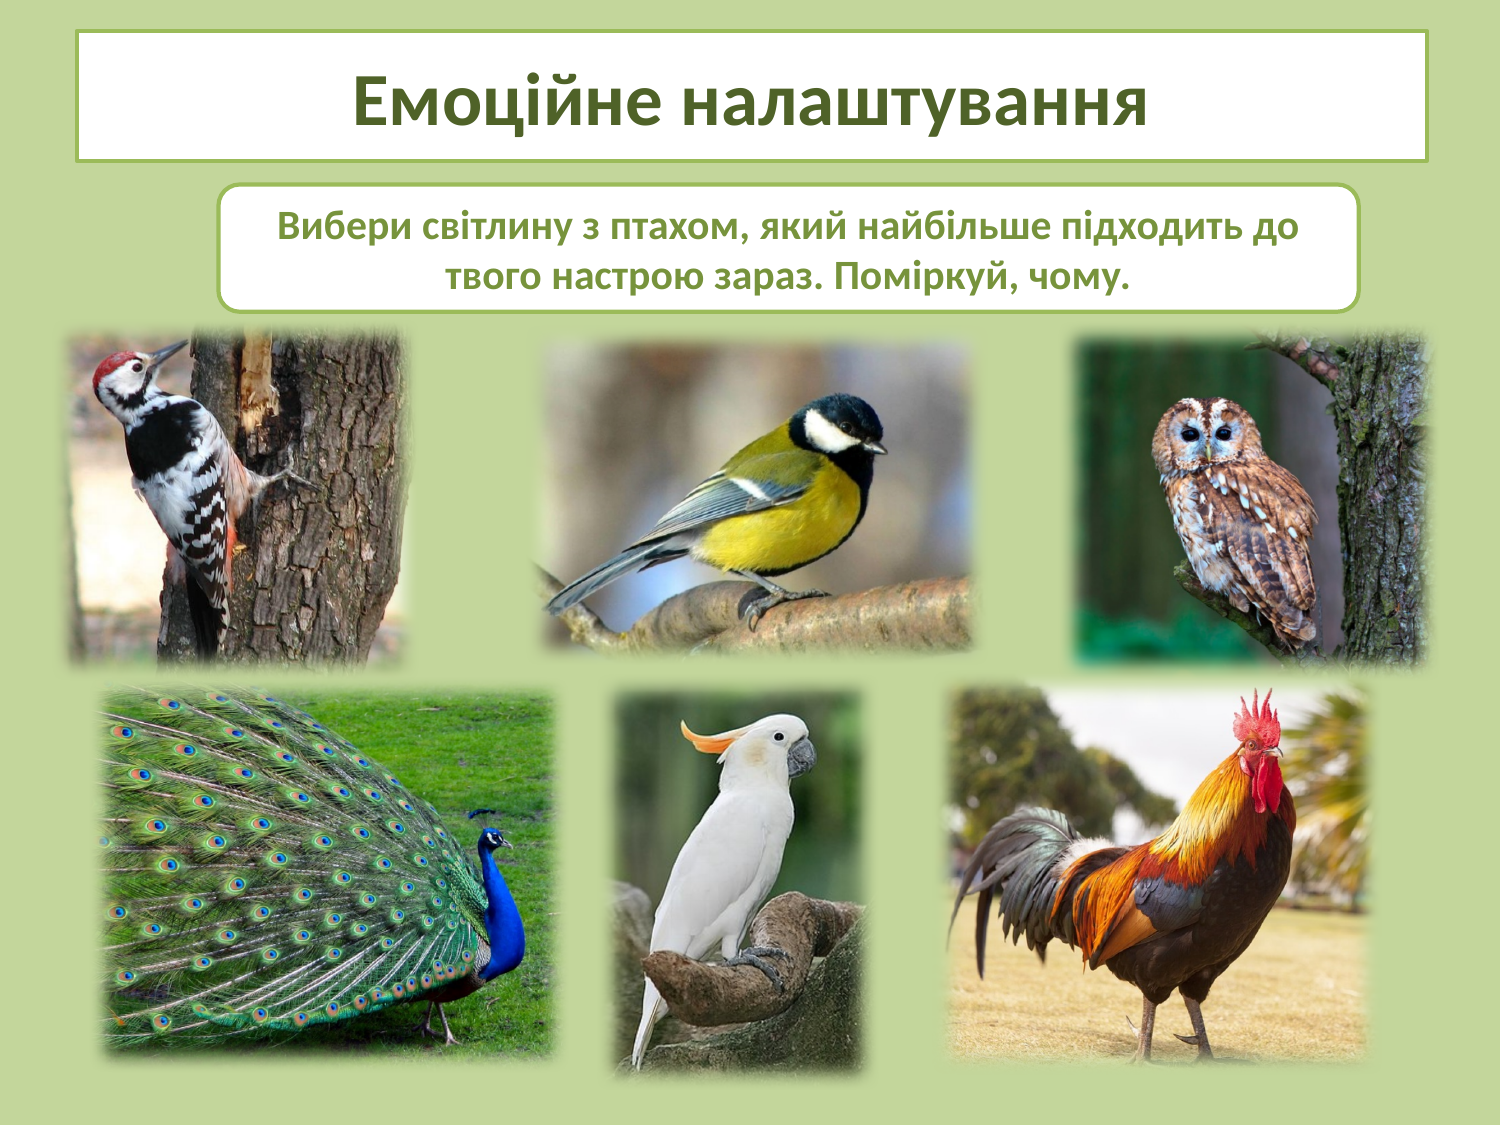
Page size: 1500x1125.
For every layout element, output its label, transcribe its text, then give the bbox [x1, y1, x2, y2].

picture [596, 673, 880, 1092]
picture [931, 319, 1442, 1075]
title Емоційне налаштування [75, 29, 1429, 163]
picture [51, 318, 570, 1074]
text_box Вибери світлину з птахом, який найбільше підходить до твого настрою зараз. Поміркуй, чому. [216, 182, 1361, 314]
picture [524, 324, 989, 666]
